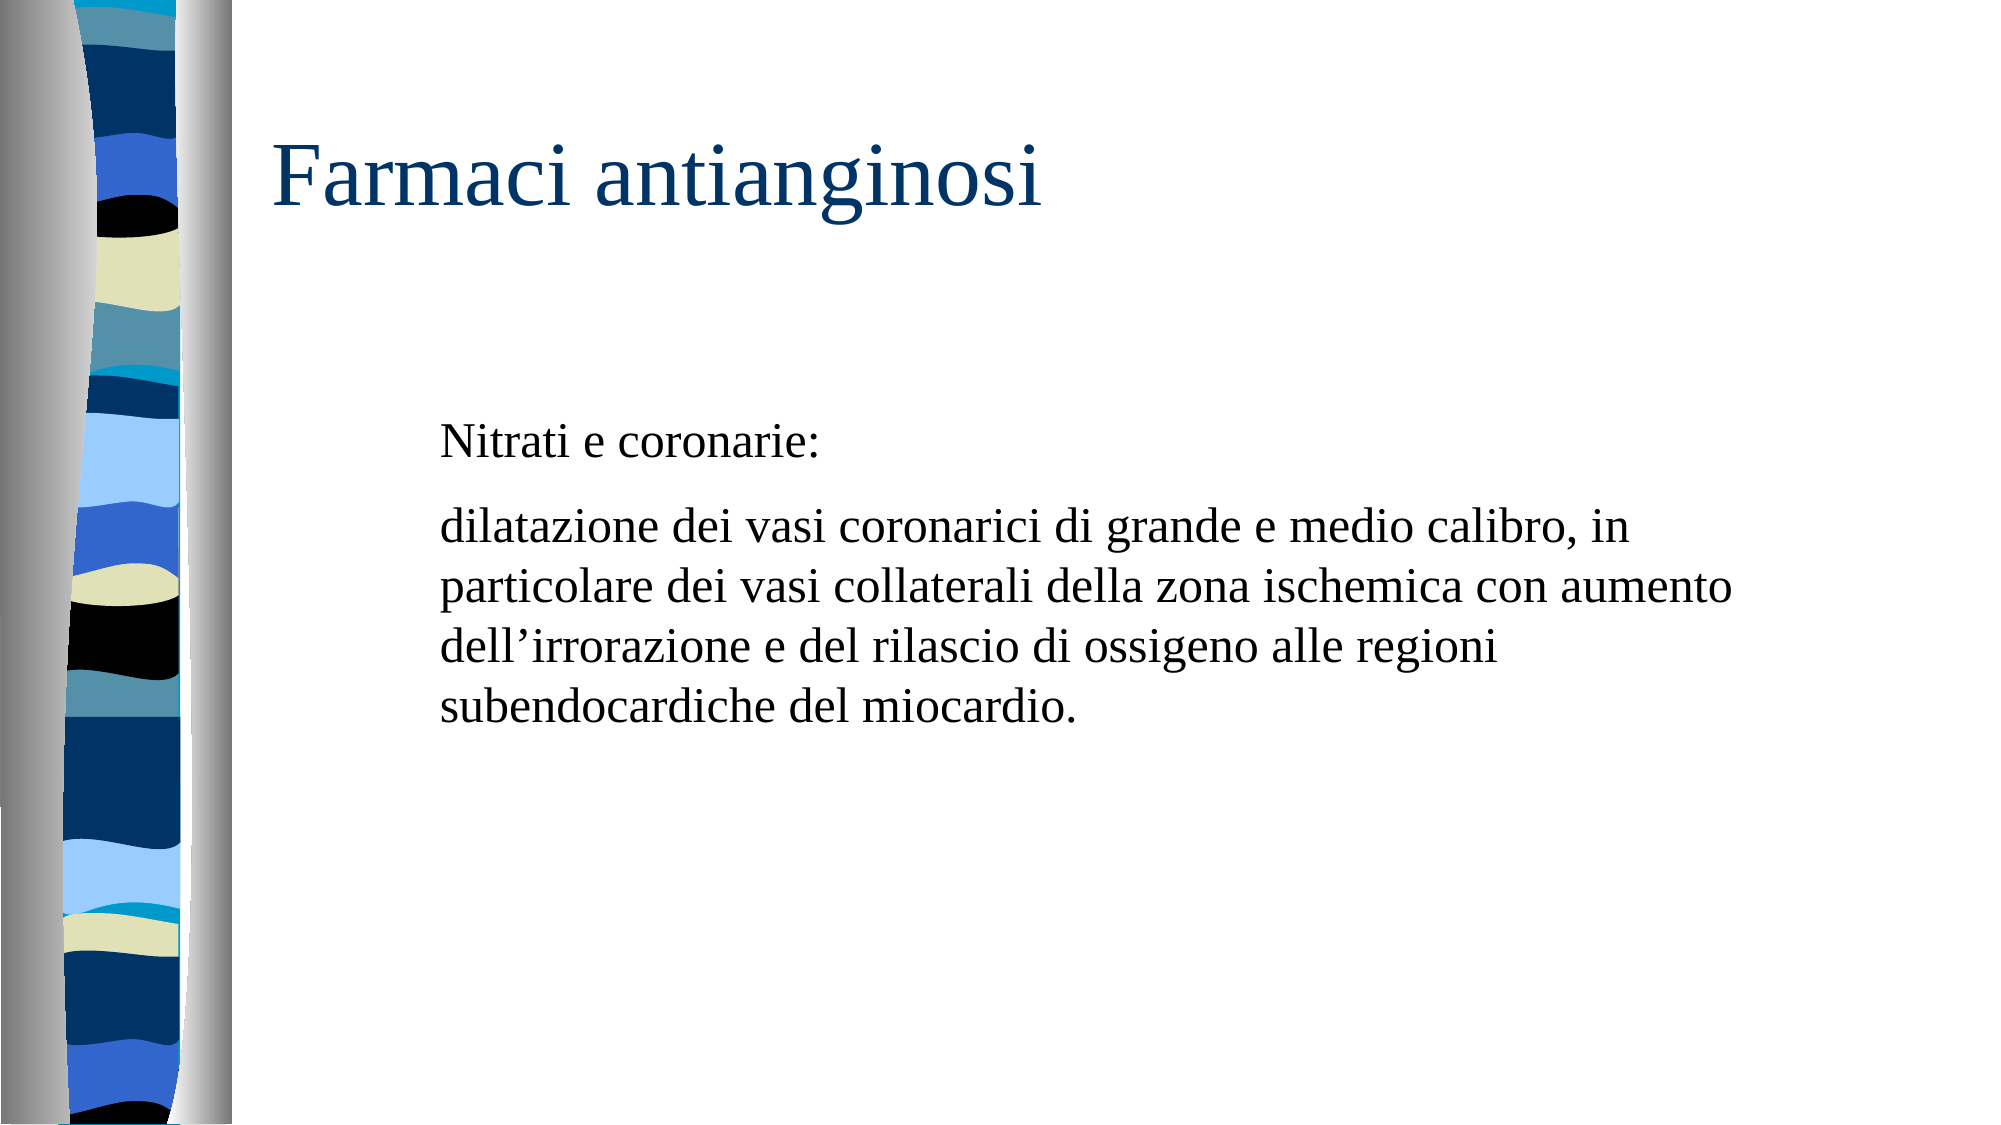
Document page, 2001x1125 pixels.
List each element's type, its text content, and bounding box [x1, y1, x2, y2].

title Farmaci antianginosi [256, 75, 1957, 263]
text_box Nitrati e coronarie: dilatazione dei vasi coronarici di grande e medio calibro, in particolare dei vasi collaterali della zona ischemica con aumento dell’irrorazione e del rilascio di ossigeno alle regioni subendocardiche del miocardio. [425, 399, 1800, 740]
